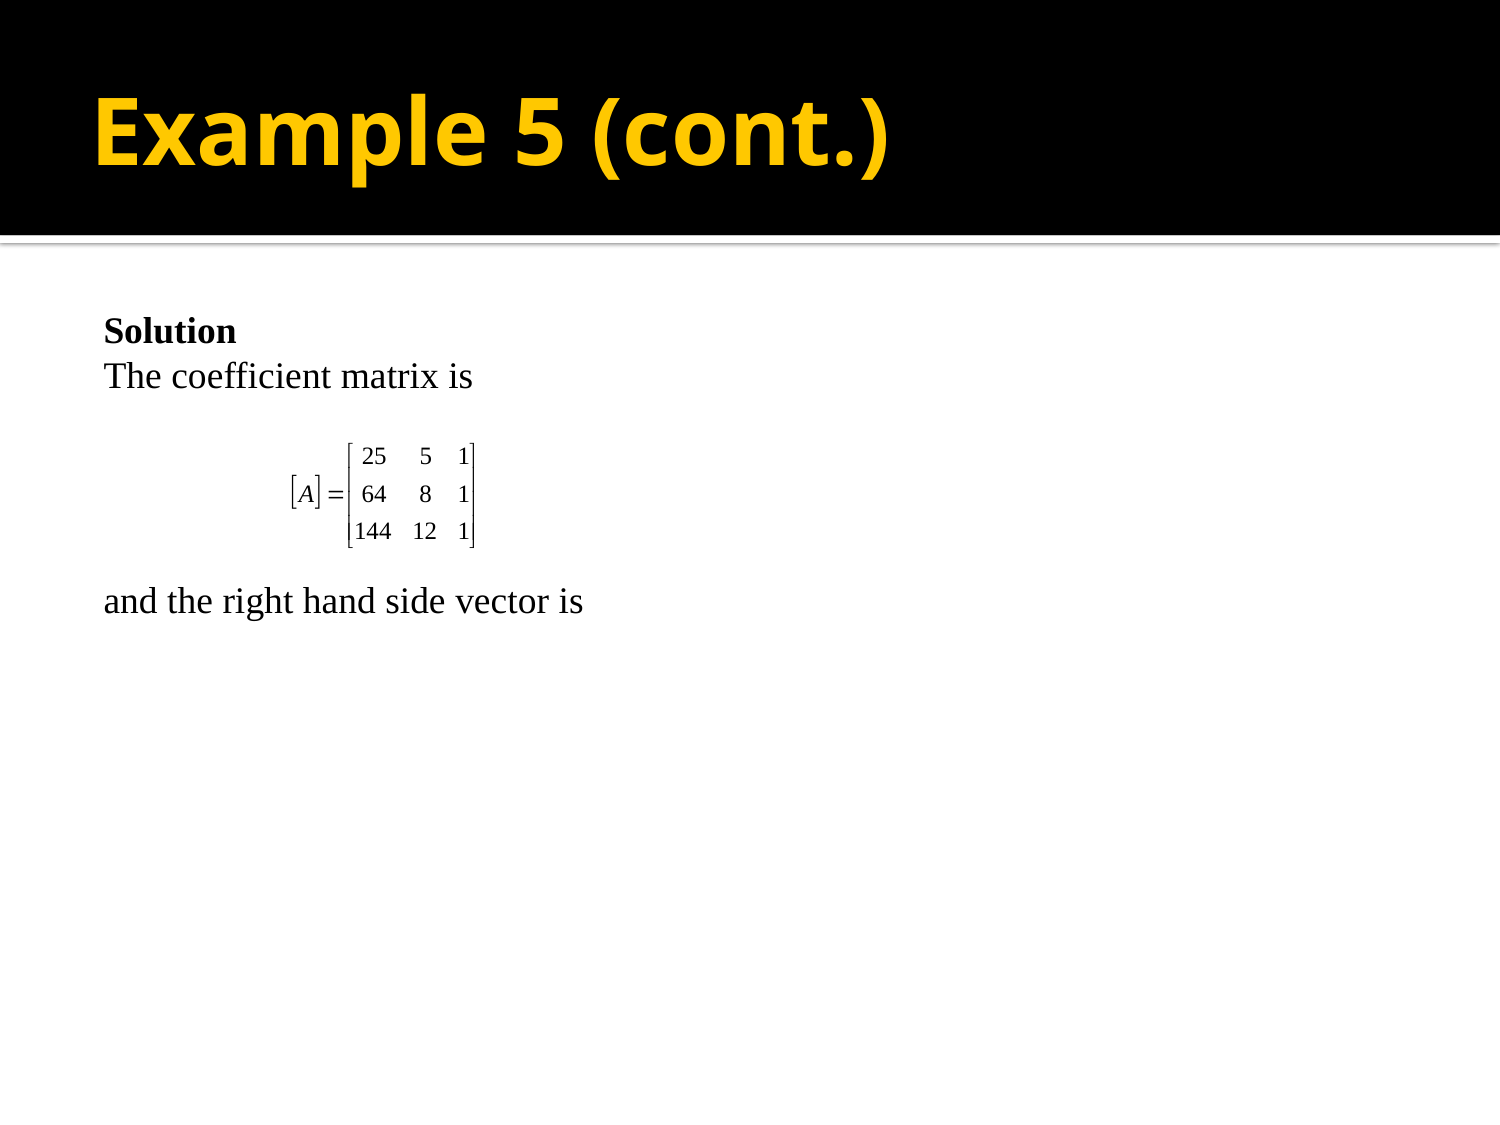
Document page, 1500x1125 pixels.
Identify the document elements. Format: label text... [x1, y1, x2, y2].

title Example 5 (cont.) [75, 24, 1425, 231]
list Solution The coefficient matrix is and the right hand side vector is [75, 291, 1425, 1050]
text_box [287, 437, 483, 555]
